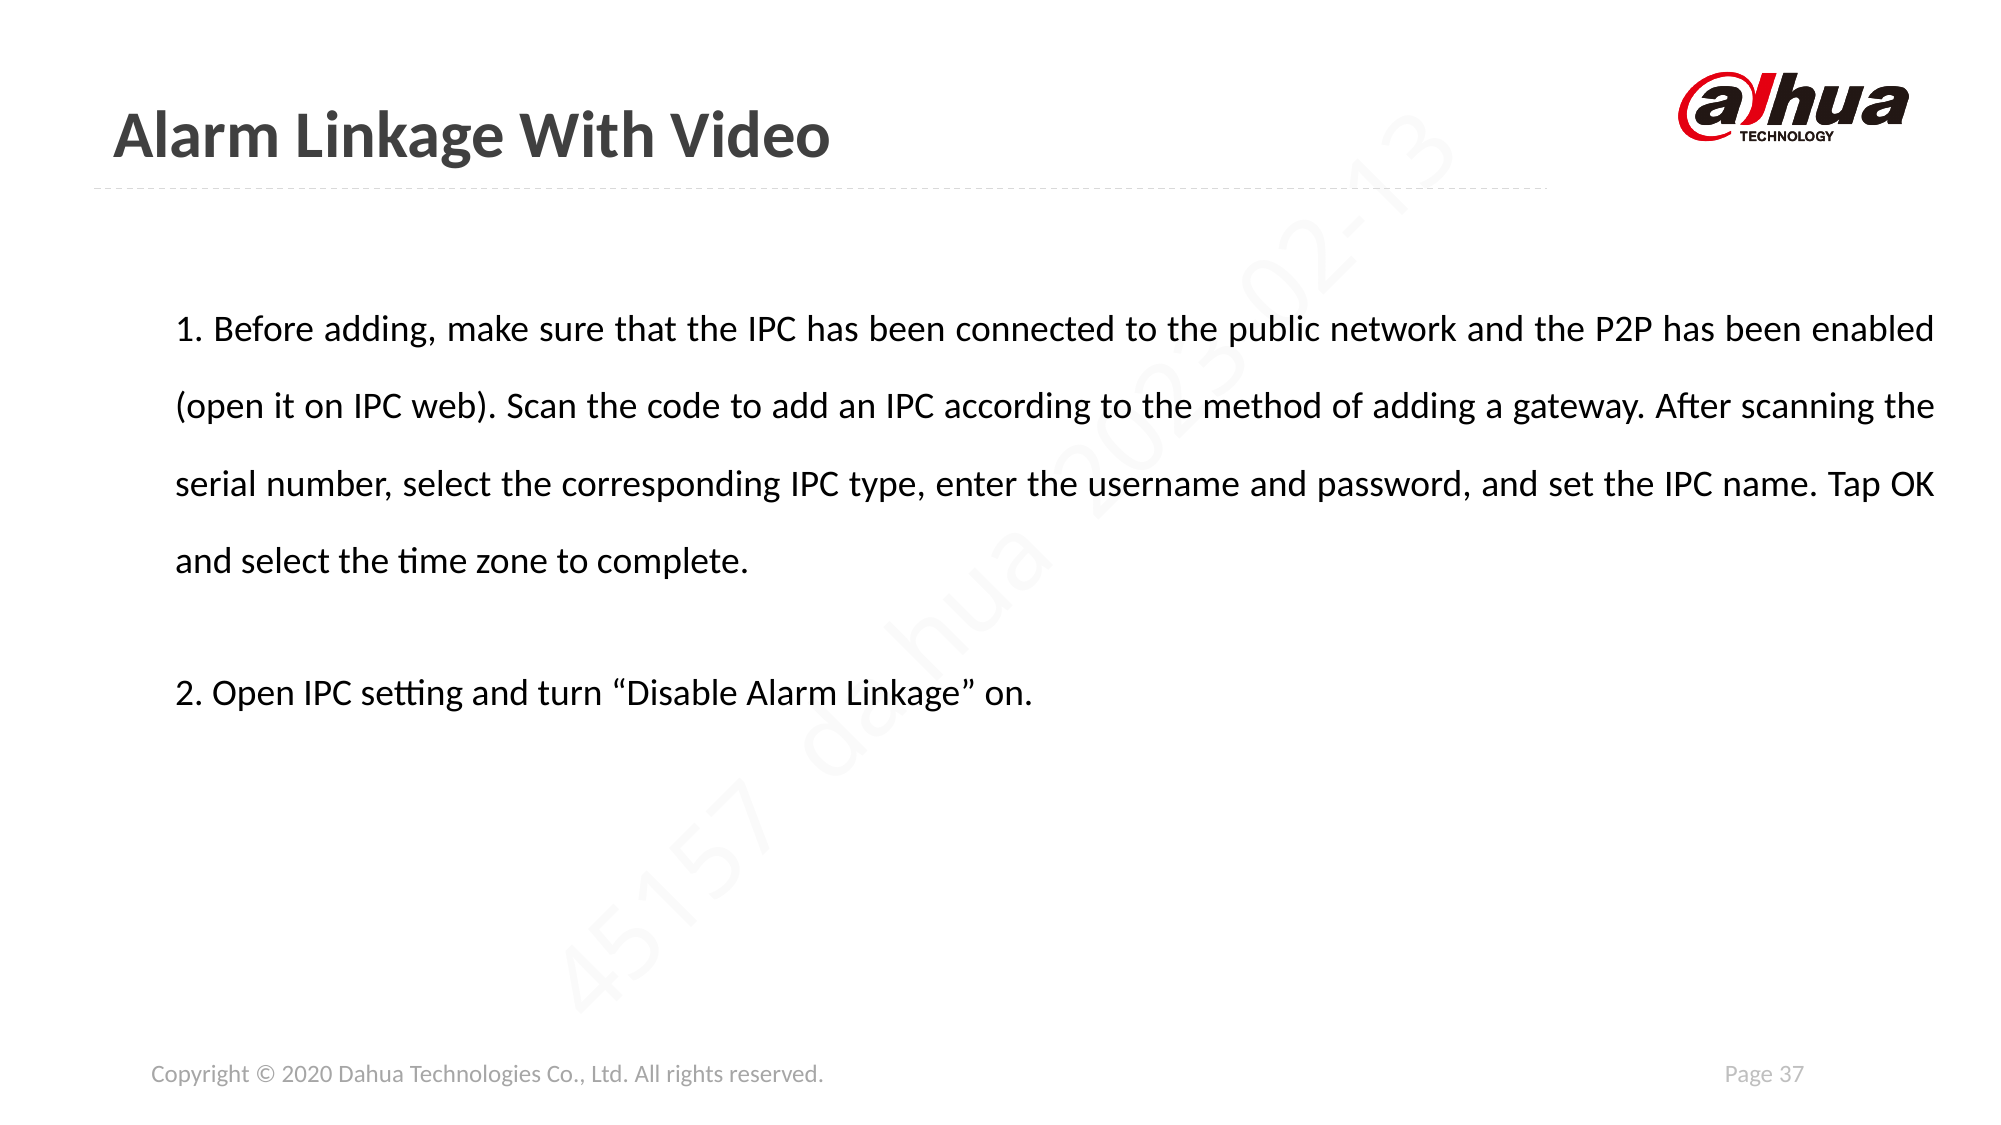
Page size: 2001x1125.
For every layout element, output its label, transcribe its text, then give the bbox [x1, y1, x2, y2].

title Alarm Linkage With Video [99, 81, 1698, 181]
text_box 1. Before adding, make sure that the IPC has been connected to the public network and the P2P has been enabled (open it on IPC web). Scan the code to add an IPC according to the method of adding a gateway. After scanning the serial number, select the corresponding IPC type, enter the username and password, and set the IPC name. Tap OK and select the time zone to complete. 2. Open IPC setting and turn “Disable Alarm Linkage” on. [160, 264, 1952, 852]
picture [1675, 70, 1912, 143]
